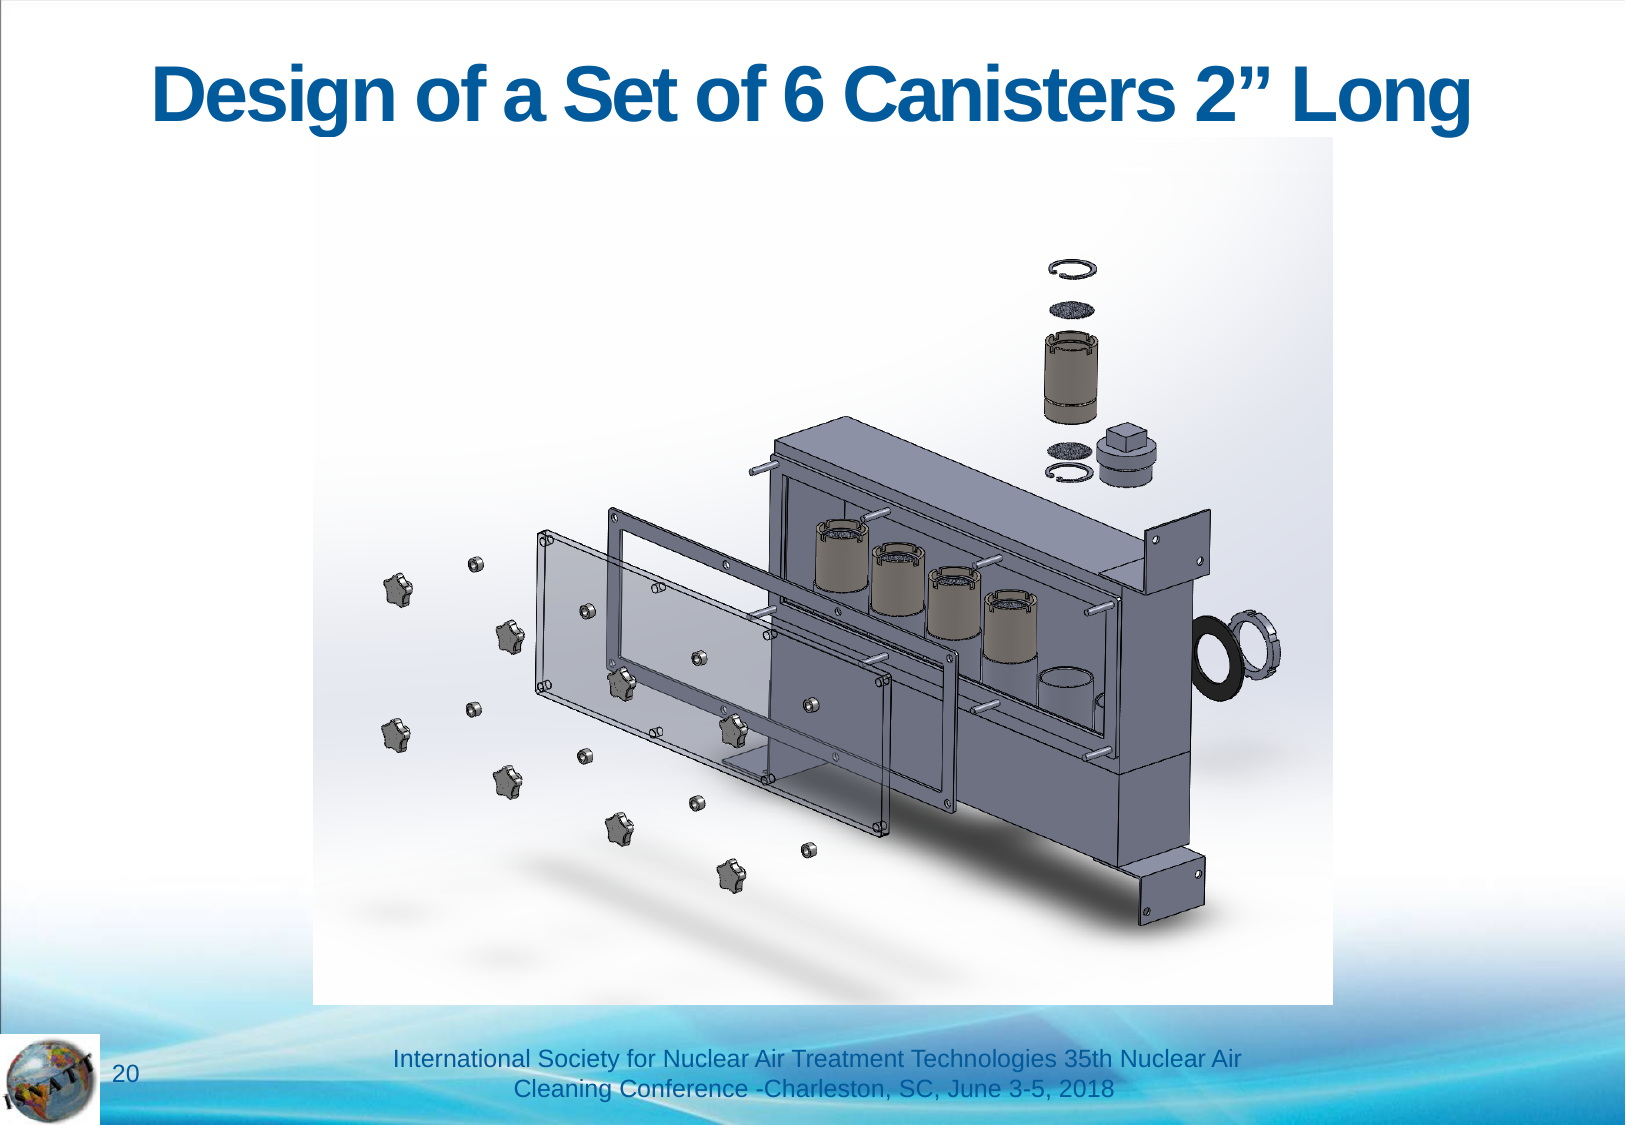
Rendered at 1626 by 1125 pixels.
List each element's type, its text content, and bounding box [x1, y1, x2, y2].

slide_number 20 [104, 1042, 196, 1103]
footer International Society for Nuclear Air Treatment Technologies 35th Nuclear Air Cleaning Conference -Charleston, SC, June 3-5, 2018 [351, 1042, 1285, 1103]
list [313, 136, 1333, 1005]
picture [0, 184, 1625, 1125]
title Design of a Set of 6 Canisters 2” Long [0, 0, 1625, 184]
